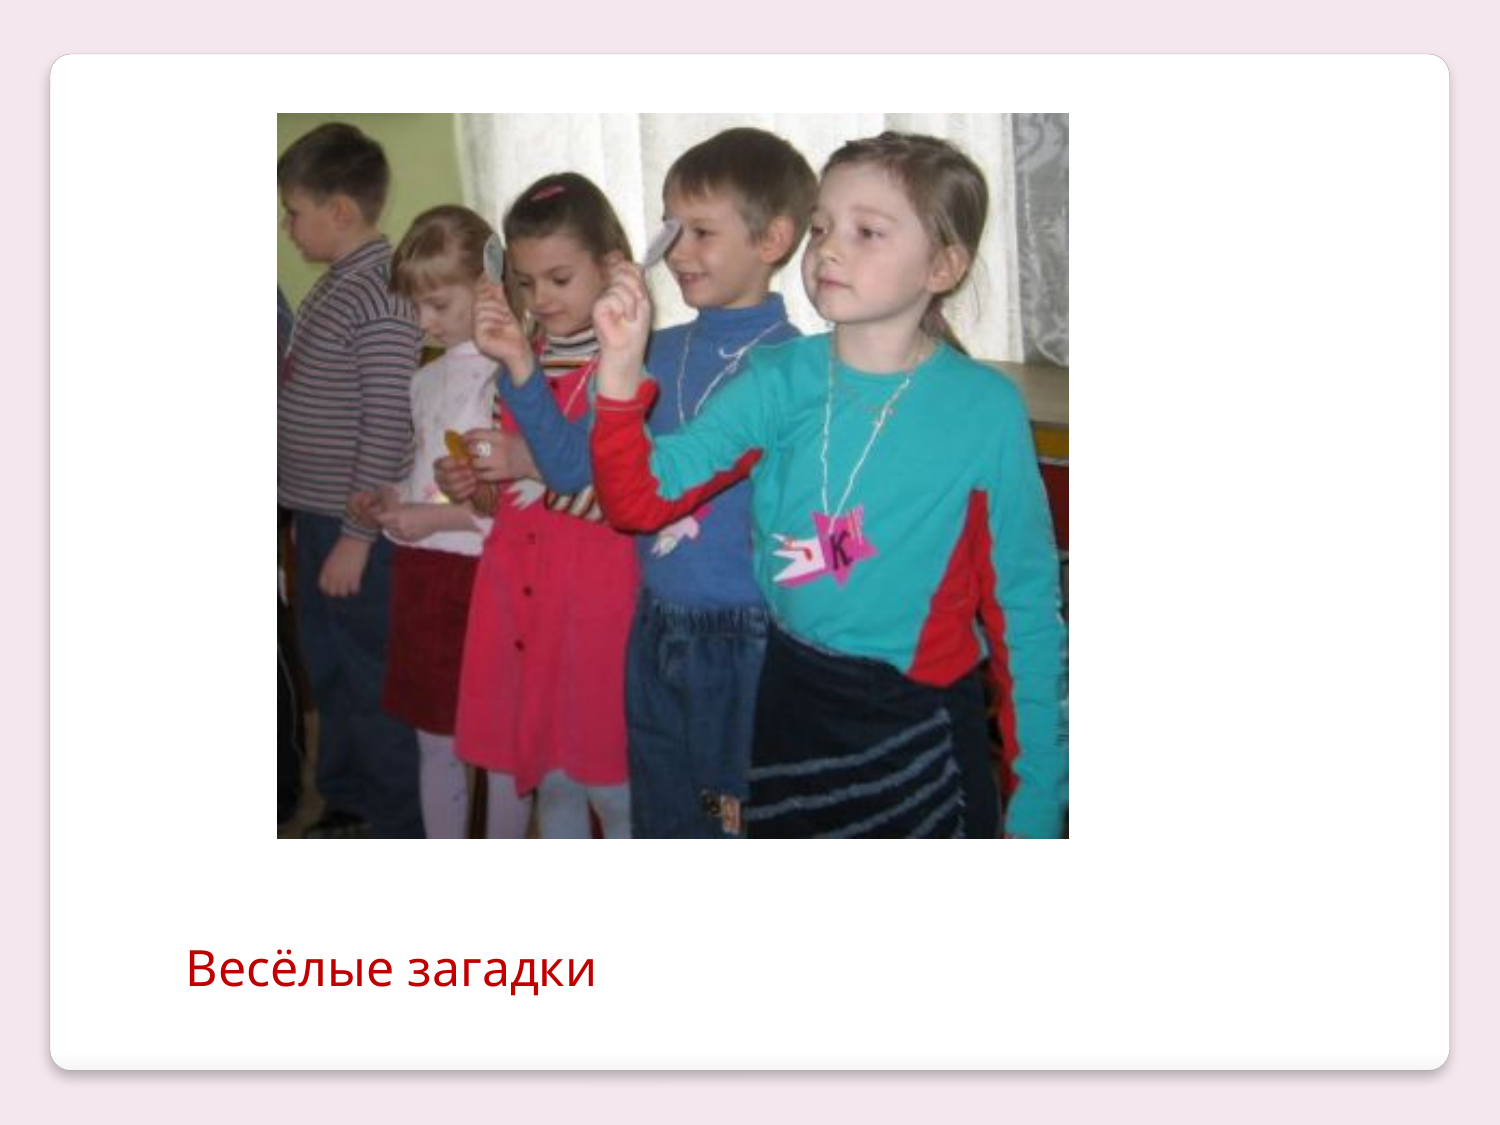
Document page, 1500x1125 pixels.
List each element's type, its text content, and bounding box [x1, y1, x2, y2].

picture [277, 113, 1070, 839]
text_box Весёлые загадки [171, 928, 1376, 1004]
